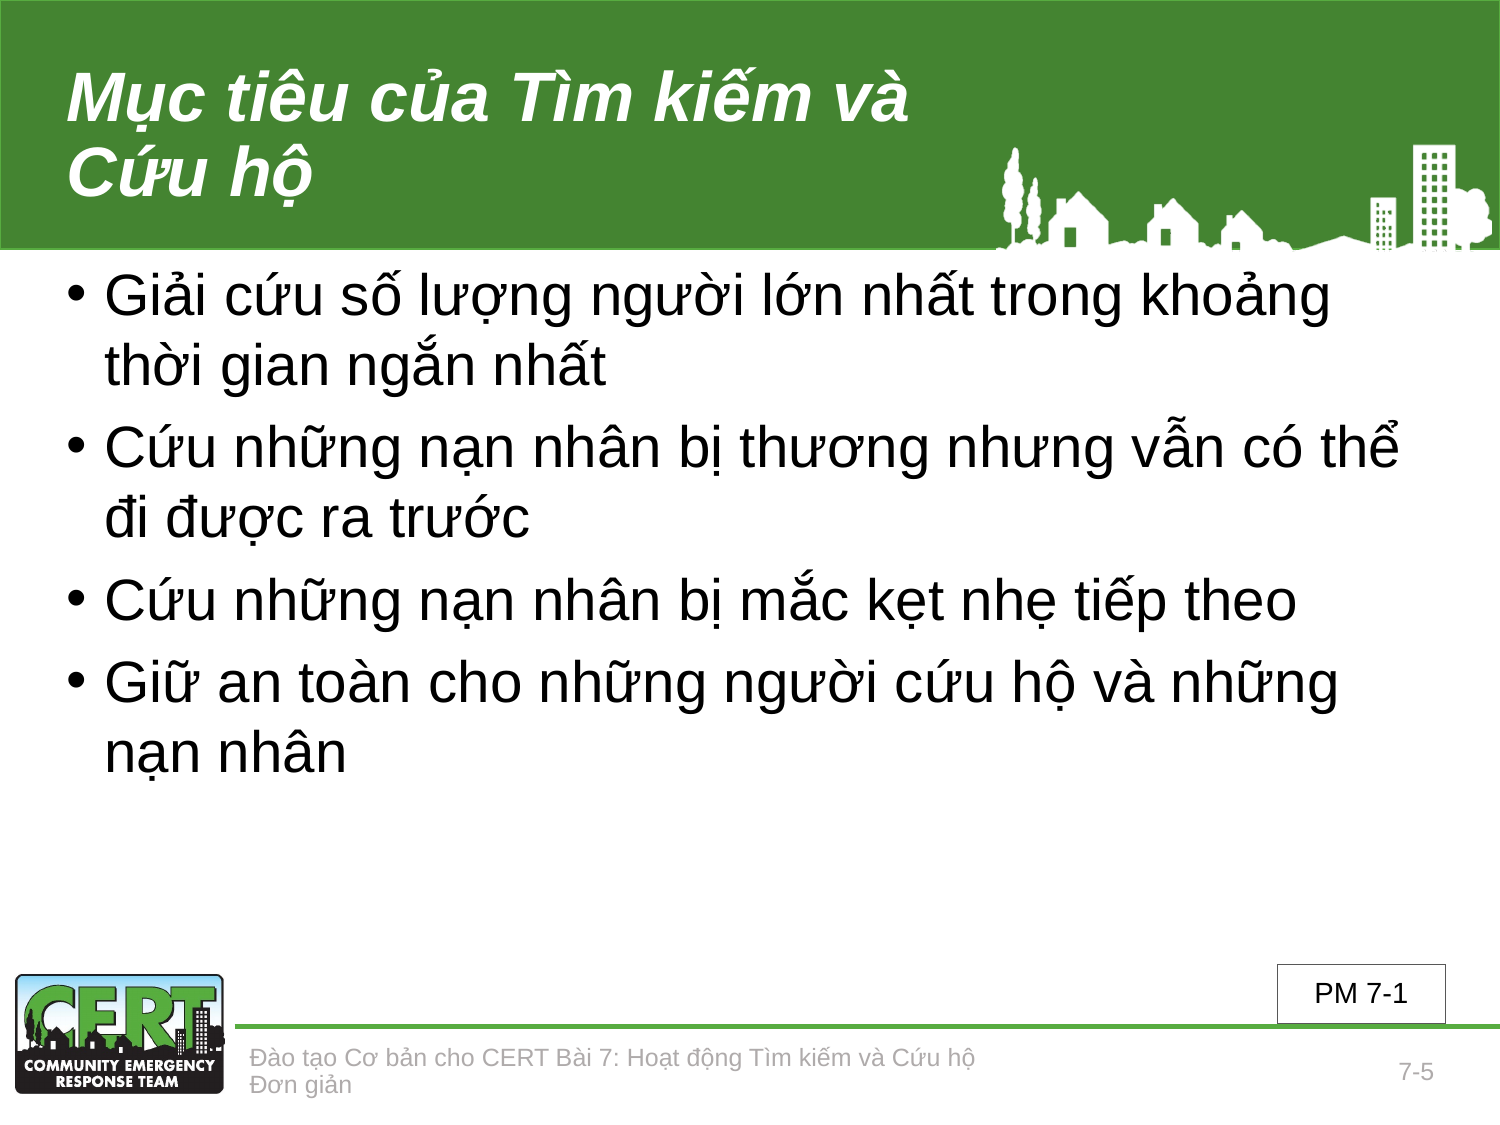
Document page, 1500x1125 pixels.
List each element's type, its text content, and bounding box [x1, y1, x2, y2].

list Giải cứu số lượng người lớn nhất trong khoảng thời gian ngắn nhất Cứu những nạn nhân bị thương nhưng vẫn có thể đi được ra trước Cứu những nạn nhân bị mắc kẹt nhẹ tiếp theo Giữ an toàn cho những người cứu hộ và những nạn nhân [51, 249, 1449, 1034]
picture [14, 973, 225, 1094]
list 7-5 [1153, 1047, 1450, 1098]
picture [993, 137, 1497, 252]
list PM 7-1 [1277, 964, 1446, 1024]
list Đào tạo Cơ bản cho CERT Bài 7: Hoạt động Tìm kiếm và Cứu hộ Đơn giản [234, 1047, 1005, 1098]
title Mục tiêu của Tìm kiếm và Cứu hộ [51, 52, 1005, 220]
